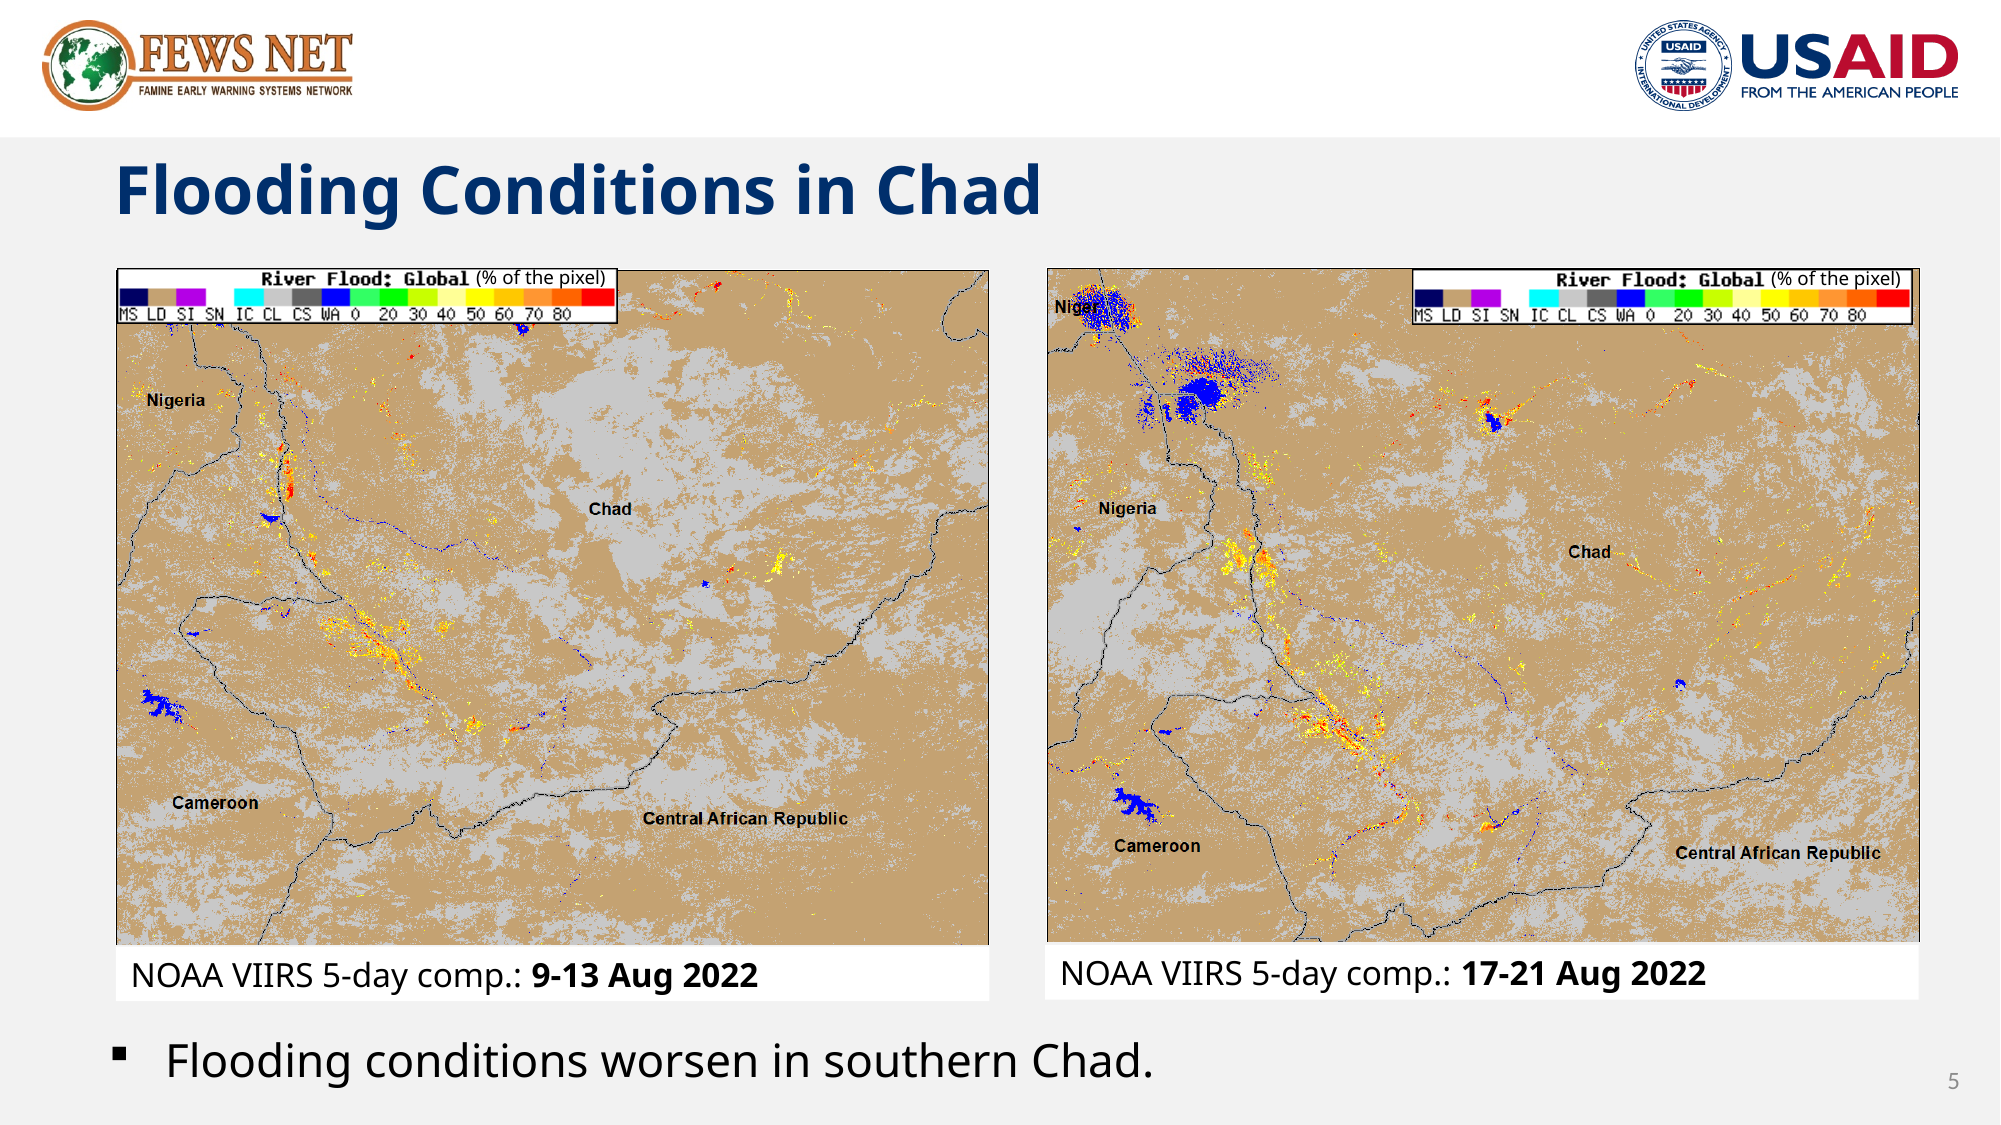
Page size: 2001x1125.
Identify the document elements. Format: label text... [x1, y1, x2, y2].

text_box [116, 257, 618, 324]
picture [115, 269, 990, 946]
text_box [1412, 259, 1913, 325]
picture [42, 20, 353, 111]
picture [1046, 266, 1921, 943]
text_box NOAA VIIRS 5-day comp.: 17-21 Aug 2022 [1045, 950, 1919, 1000]
text_box Flooding conditions worsen in southern Chad. [94, 1024, 1918, 1095]
title Flooding Conditions in Chad [99, 127, 1900, 248]
text_box NOAA VIIRS 5-day comp.: 9-13 Aug 2022 [115, 951, 990, 1002]
picture [1635, 20, 1958, 111]
